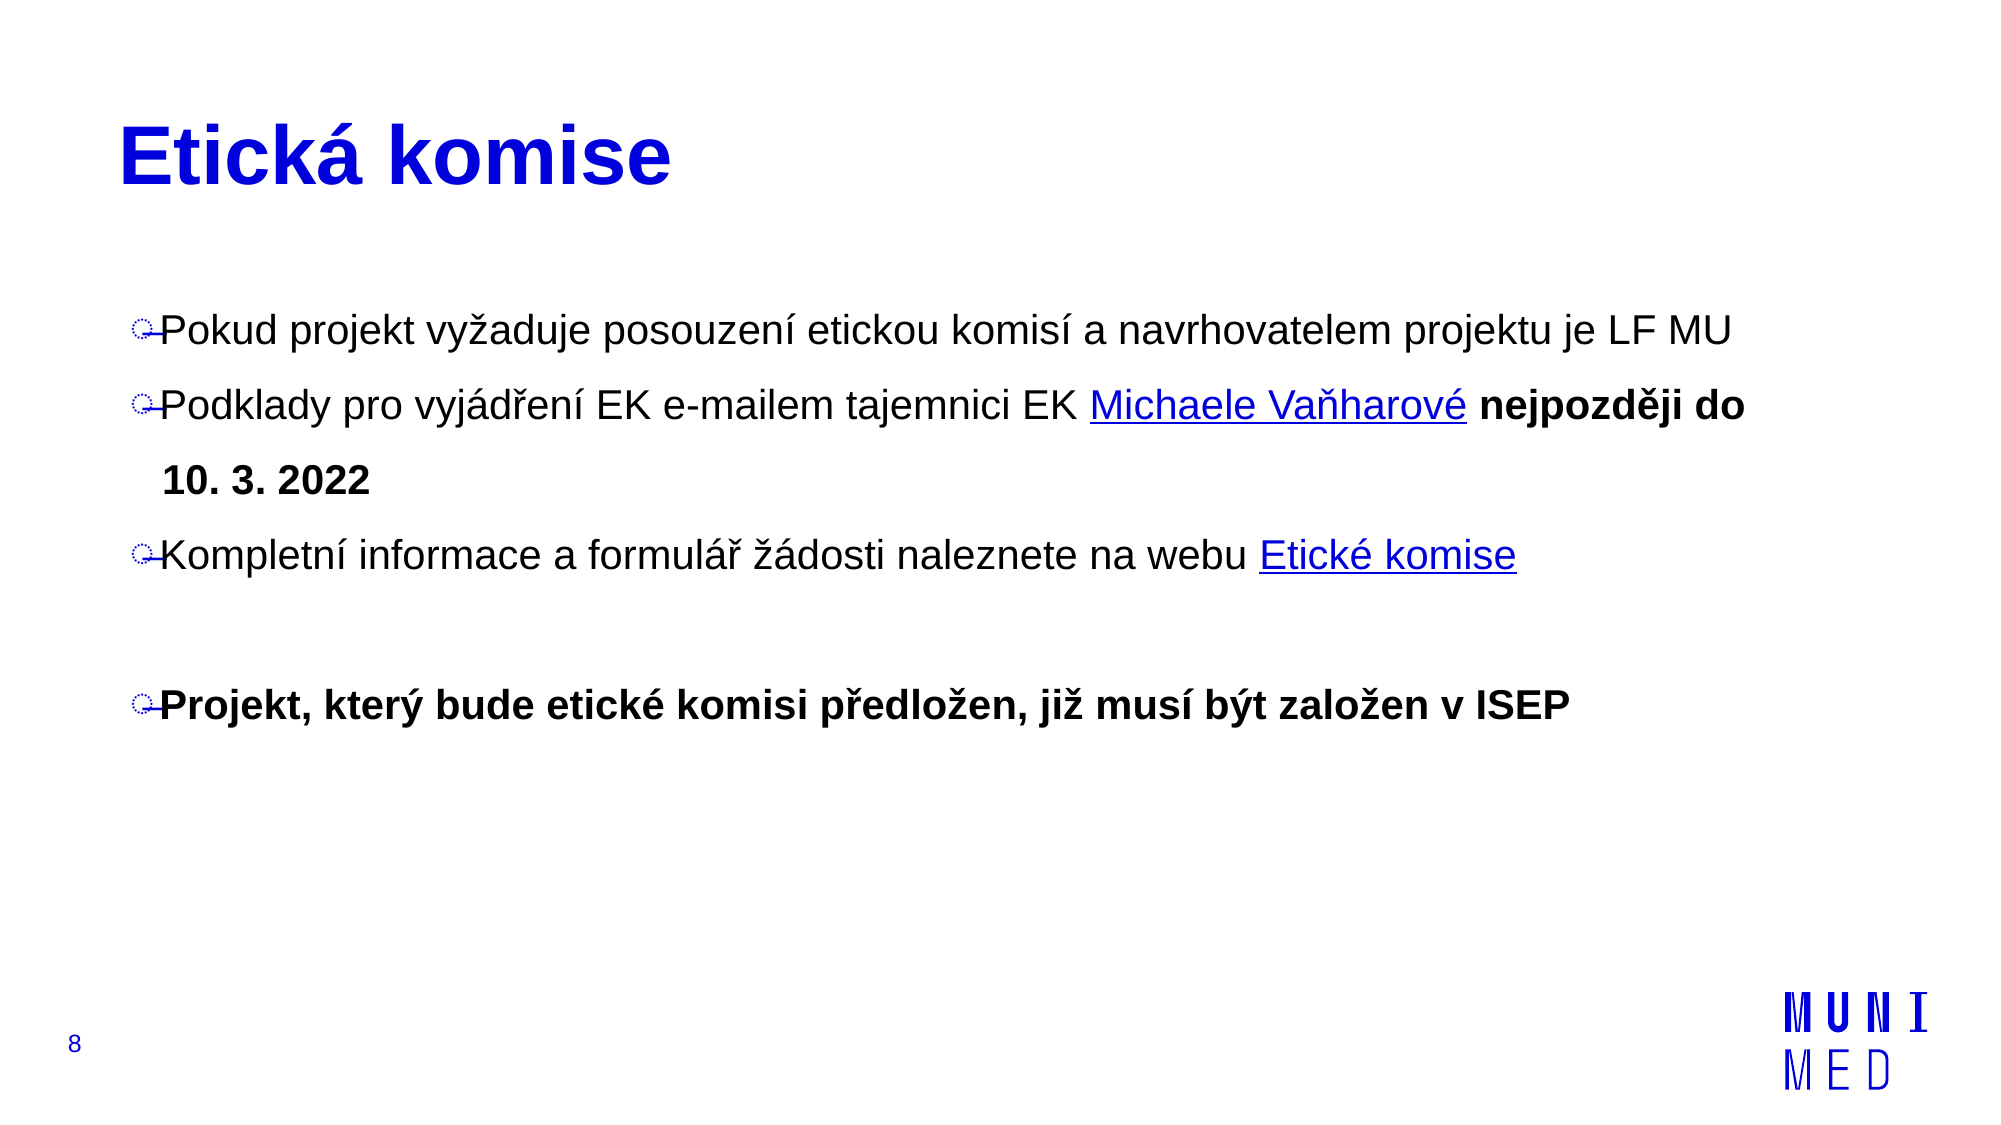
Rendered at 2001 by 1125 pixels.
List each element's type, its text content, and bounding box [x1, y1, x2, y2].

list Pokud projekt vyžaduje posouzení etickou komisí a navrhovatelem projektu je LF MU Podklady pro vyjádření EK e-mailem tajemnici EK Michaele Vaňharové nejpozději do 10. 3. 2022 Kompletní informace a formulář žádosti naleznete na webu Etické komise Projekt, který bude etické komisi předložen, již musí být založen v ISEP [118, 277, 1883, 957]
slide_number 8 [67, 1021, 110, 1063]
title Etická komise [118, 118, 1883, 193]
